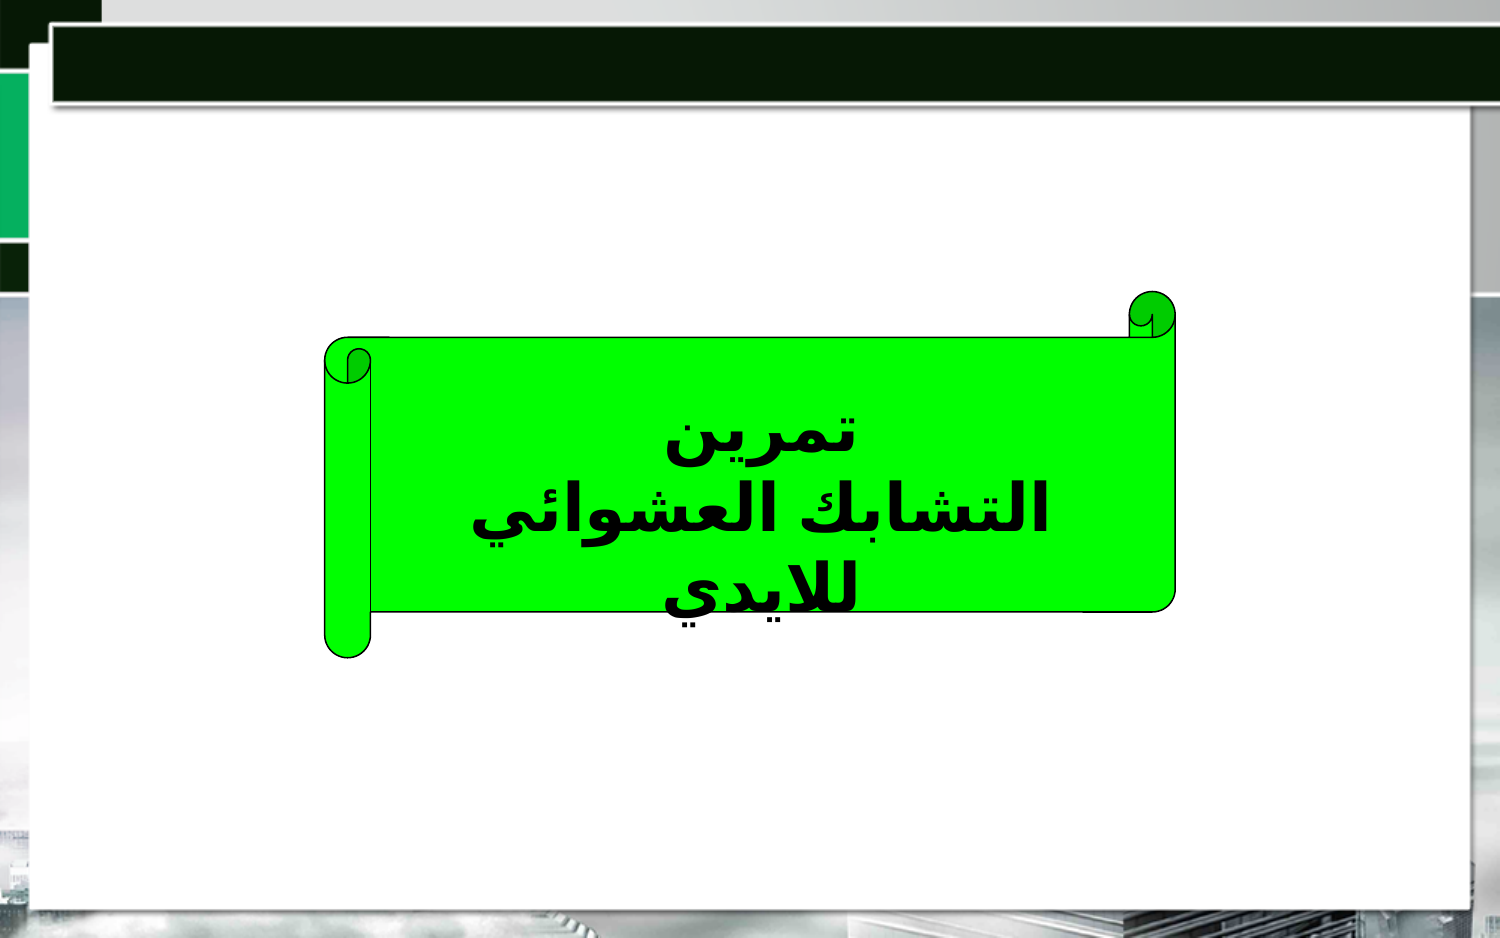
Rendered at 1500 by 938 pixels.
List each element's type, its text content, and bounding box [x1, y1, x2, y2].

text_box تمرين التشابك العشوائي للايدي [324, 291, 1176, 658]
picture [0, 0, 1500, 938]
